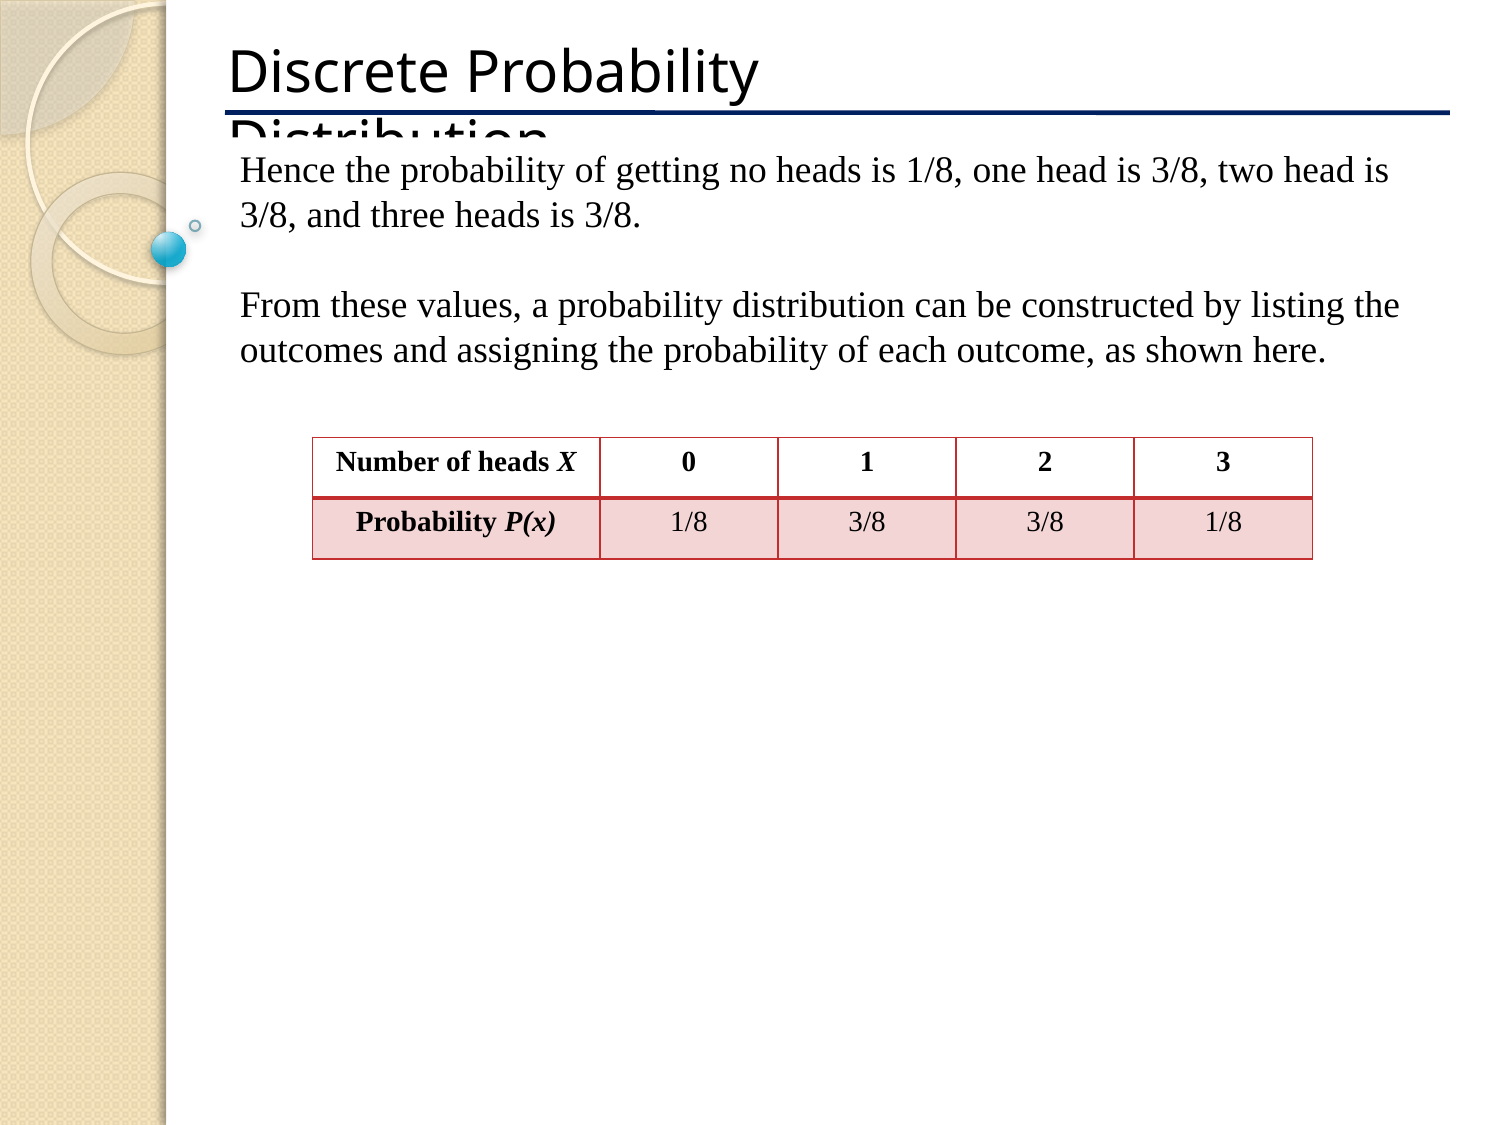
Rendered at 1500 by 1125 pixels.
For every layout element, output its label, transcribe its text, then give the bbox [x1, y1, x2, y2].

table_cell 1/8 [601, 500, 777, 558]
table_header 1 [779, 438, 955, 496]
table_cell 1/8 [1135, 500, 1312, 558]
table_cell Probability P(x) [313, 500, 599, 558]
table_header 2 [957, 438, 1133, 496]
table_header 0 [601, 438, 777, 496]
table_header 3 [1135, 438, 1312, 496]
text_box Hence the probability of getting no heads is 1/8, one head is 3/8, two head is 3/8, and three heads is 3/8. From these values, a probability distribution can be constructed by listing the outcomes and assigning the probability of each outcome, as shown here. [225, 137, 1450, 378]
table_cell 3/8 [779, 500, 955, 558]
text_box Discrete Probability Distribution [212, 26, 1088, 182]
table_cell 3/8 [957, 500, 1133, 558]
table_header Number of heads X [313, 438, 599, 496]
